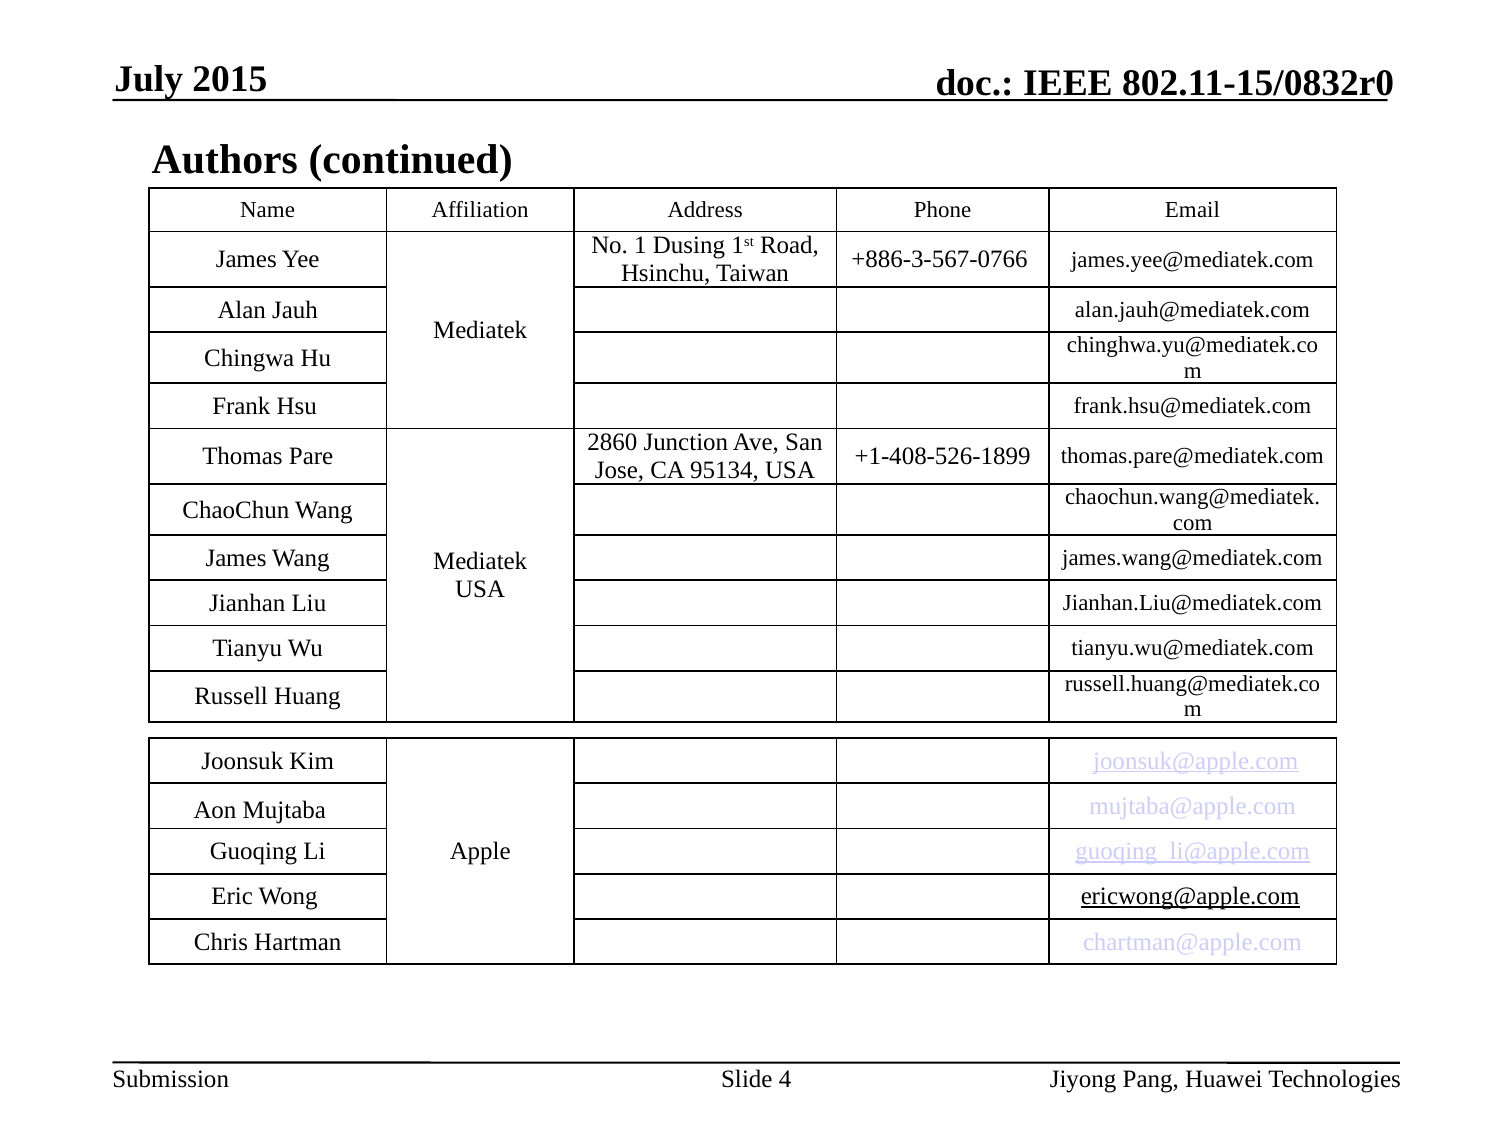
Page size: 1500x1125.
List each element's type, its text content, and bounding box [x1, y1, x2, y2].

table_cell Alan Jauh [150, 288, 386, 331]
table_cell [837, 581, 1048, 625]
table_cell [575, 288, 836, 331]
table_cell thomas.pare@mediatek.com [1050, 429, 1336, 483]
table_cell [575, 626, 836, 670]
table_cell guoqing_li@apple.com [1050, 829, 1336, 873]
table_header Email [1050, 189, 1336, 231]
table_cell [837, 485, 1048, 534]
table_cell Aon Mujtaba [150, 784, 386, 828]
table_cell [575, 920, 836, 963]
table_header Phone [837, 189, 1048, 231]
table_cell [837, 333, 1048, 382]
table_cell Thomas Pare [150, 429, 386, 483]
table_cell [575, 875, 836, 918]
table_header Address [575, 189, 836, 231]
table_cell chaochun.wang@mediatek.com [1050, 485, 1336, 534]
table_cell [575, 581, 836, 625]
table_cell ChaoChun Wang [150, 485, 386, 534]
table_header joonsuk@apple.com [1050, 739, 1336, 782]
table_cell Jianhan Liu [150, 581, 386, 625]
table_cell [837, 288, 1048, 331]
footer Jiyong Pang, Huawei Technologies [878, 1061, 1402, 1093]
table_cell james.wang@mediatek.com [1050, 536, 1336, 579]
table_cell [575, 384, 836, 428]
table_cell ericwong@apple.com [1050, 875, 1336, 918]
table_cell frank.hsu@mediatek.com [1050, 384, 1336, 428]
table_cell russell.huang@mediatek.com [1050, 672, 1336, 721]
table_cell [575, 333, 836, 382]
table_cell [837, 384, 1048, 428]
table_cell mujtaba@apple.com [1050, 784, 1336, 828]
table_cell Russell Huang [150, 672, 386, 721]
table_header [837, 739, 1048, 782]
table_cell alan.jauh@mediatek.com [1050, 288, 1336, 331]
table_cell Chris Hartman [150, 920, 386, 963]
table_header Apple [387, 739, 573, 963]
table_cell Mediatek USA [387, 429, 573, 721]
table_cell james.yee@mediatek.com [1050, 232, 1336, 286]
table_cell [837, 672, 1048, 721]
table_cell +886-3-567-0766 [837, 232, 1048, 286]
table_cell +1-408-526-1899 [837, 429, 1048, 483]
table_cell Eric Wong [150, 875, 386, 918]
title Authors (continued) [136, 137, 1412, 176]
table_header Affiliation [387, 189, 573, 231]
table_cell James Yee [150, 232, 386, 286]
table_cell [575, 672, 836, 721]
table_cell [575, 485, 836, 534]
table_cell Chingwa Hu [150, 333, 386, 382]
table_cell Tianyu Wu [150, 626, 386, 670]
table_header Name [150, 189, 386, 231]
table_cell [837, 784, 1048, 828]
table_cell [575, 784, 836, 828]
slide_number Slide 4 [712, 1061, 800, 1123]
table_cell [575, 536, 836, 579]
table_cell chartman@apple.com [1050, 920, 1336, 963]
table_header Joonsuk Kim [150, 739, 386, 782]
table_cell [837, 829, 1048, 873]
table_cell Guoqing Li [150, 829, 386, 873]
table_cell [837, 536, 1048, 579]
table_cell Frank Hsu [150, 384, 386, 428]
table_cell chinghwa.yu@mediatek.com [1050, 333, 1336, 382]
table_cell [837, 875, 1048, 918]
table_cell [575, 829, 836, 873]
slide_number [114, 54, 423, 100]
table_cell Jianhan.Liu@mediatek.com [1050, 581, 1336, 625]
table_header [575, 739, 836, 782]
table_cell James Wang [150, 536, 386, 579]
table_cell No. 1 Dusing 1st Road, Hsinchu, Taiwan [575, 232, 836, 286]
table_cell tianyu.wu@mediatek.com [1050, 626, 1336, 670]
table_cell Mediatek [387, 232, 573, 428]
table_cell [837, 920, 1048, 963]
table_cell 2860 Junction Ave, San Jose, CA 95134, USA [575, 429, 836, 483]
table_cell [837, 626, 1048, 670]
